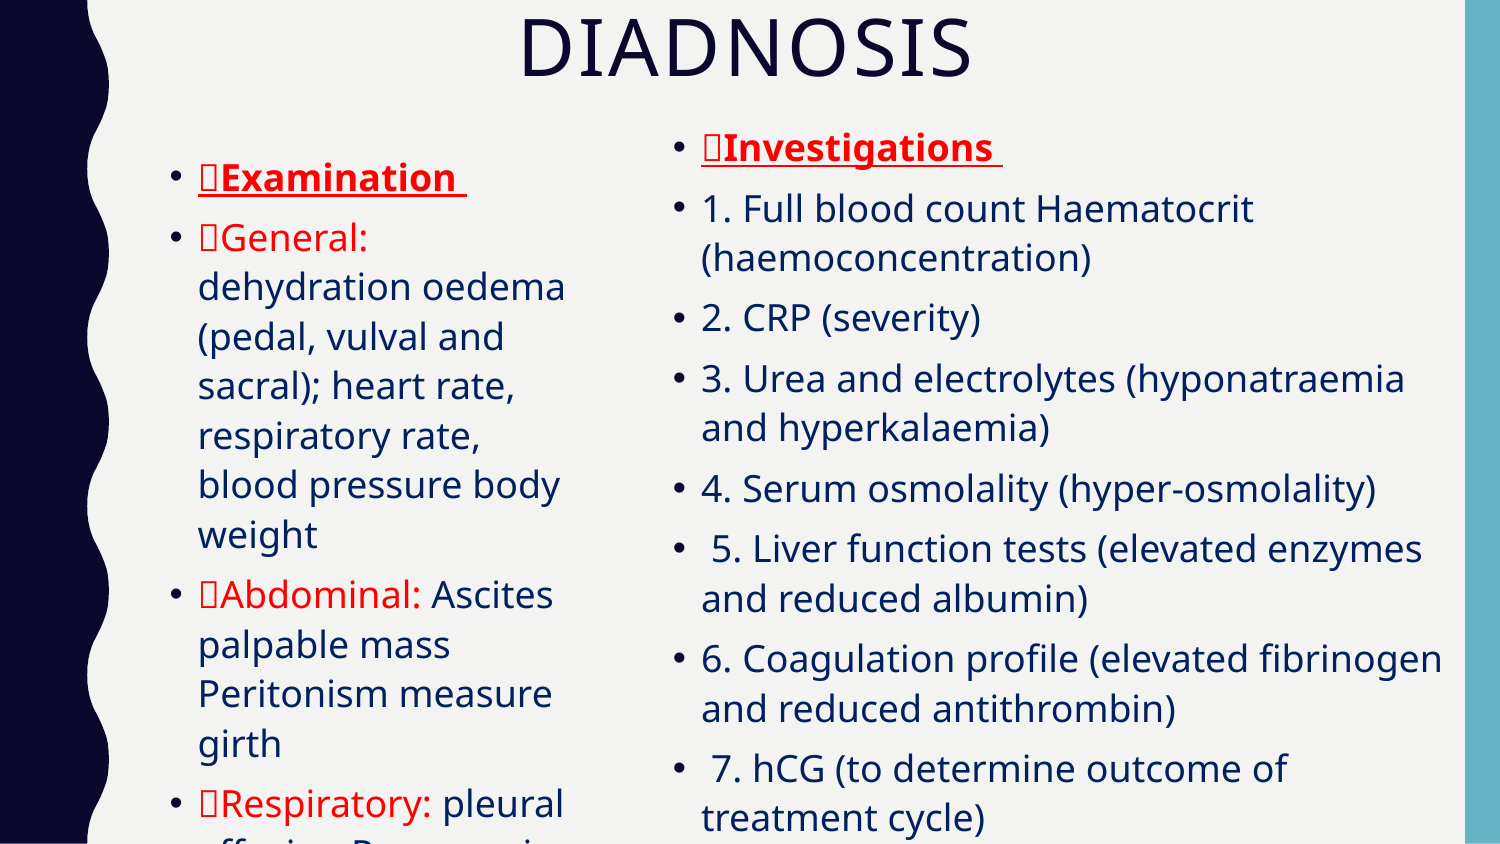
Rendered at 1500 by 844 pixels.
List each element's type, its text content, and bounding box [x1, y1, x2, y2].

list Examination General: dehydration oedema (pedal, vulval and sacral); heart rate, respiratory rate, blood pressure body weight Abdominal: Ascites palpable mass Peritonism measure girth Respiratory: pleural effusion Pneumonia pulmonary oedema [154, 141, 601, 727]
list Investigations 1. Full blood count Haematocrit (haemoconcentration) 2. CRP (severity) 3. Urea and electrolytes (hyponatraemia and hyperkalaemia) 4. Serum osmolality (hyper-osmolality) 5. Liver function tests (elevated enzymes and reduced albumin) 6. Coagulation profile (elevated fibrinogen and reduced antithrombin) 7. hCG (to determine outcome of treatment cycle) [657, 112, 1471, 698]
title Diadnosis [131, 0, 1384, 184]
